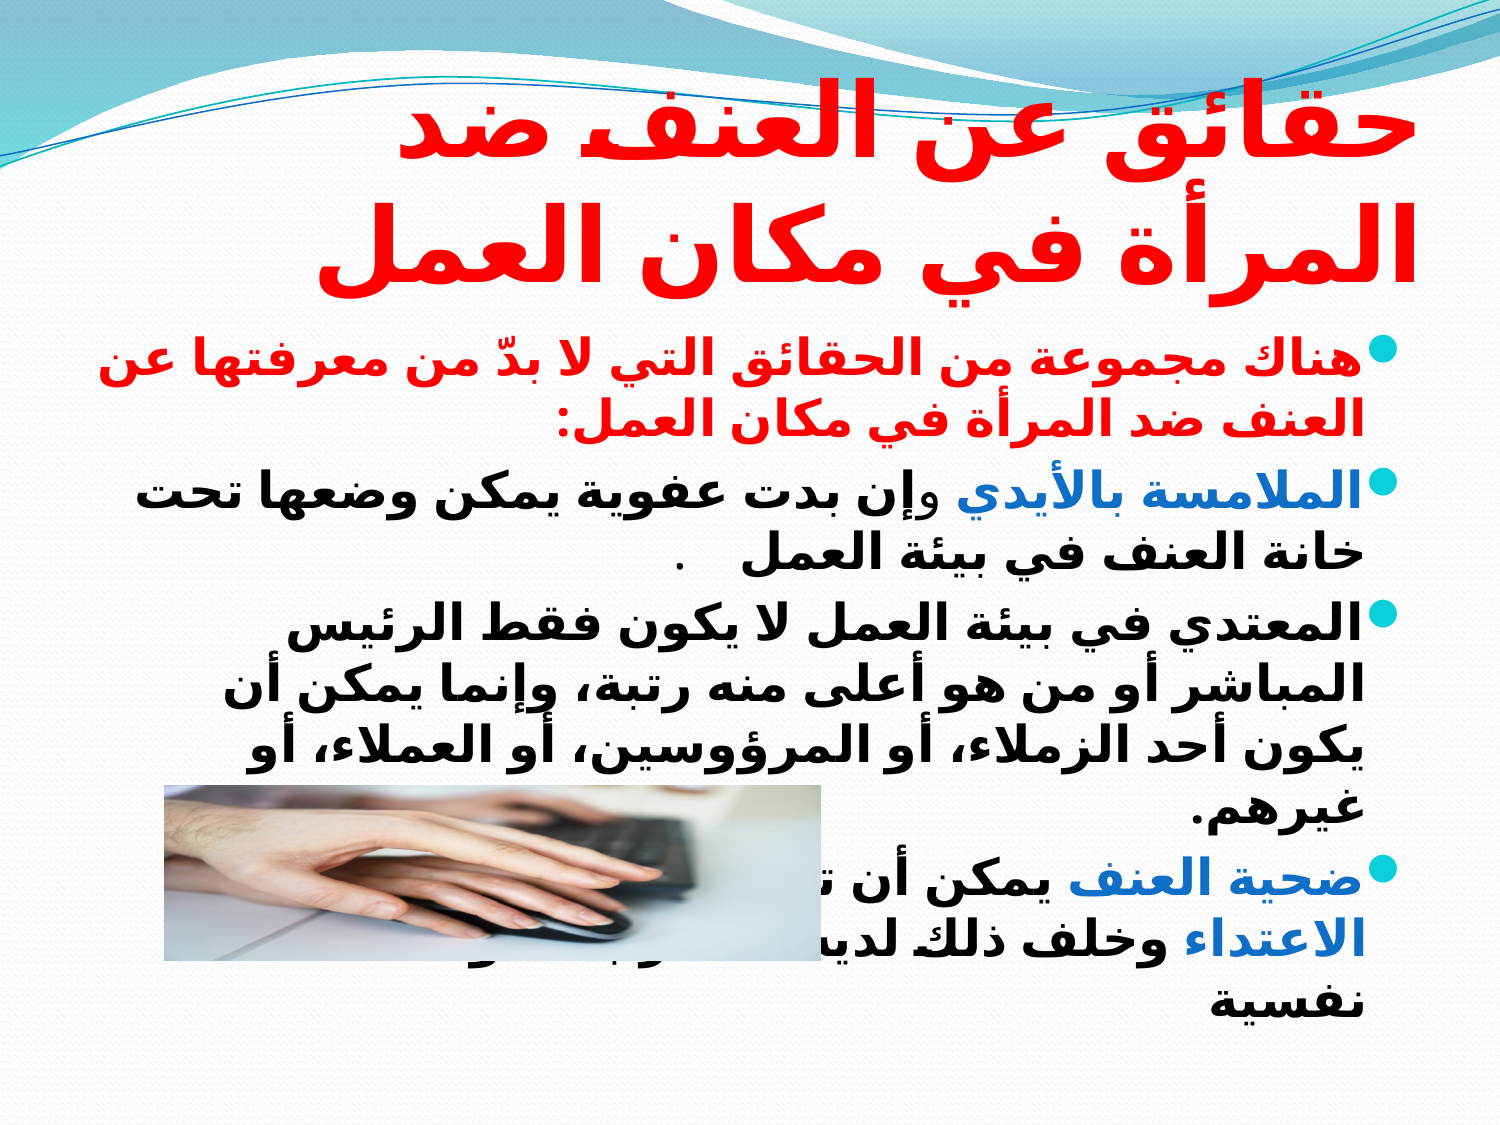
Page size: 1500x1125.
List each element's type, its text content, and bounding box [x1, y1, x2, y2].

title حقائق عن العنف ضد المرأة في مكان العمل [75, 115, 1425, 303]
picture [163, 784, 821, 962]
list هناك مجموعة من الحقائق التي لا بدّ من معرفتها عن العنف ضد المرأة في مكان العمل: الملامسة بالأيدي وإن بدت عفوية يمكن وضعها تحت خانة العنف في بيئة العمل . المعتدي في بيئة العمل لا يكون فقط الرئيس المباشر أو من هو أعلى منه رتبة، وإنما يمكن أن يكون أحد الزملاء، أو المرؤوسين، أو العملاء، أو غيرهم. ضحية العنف يمكن أن تكون طرف ثالث شهد الاعتداء وخلف ذلك لديه اضطرابات أو مشكلات نفسية [75, 317, 1425, 1038]
